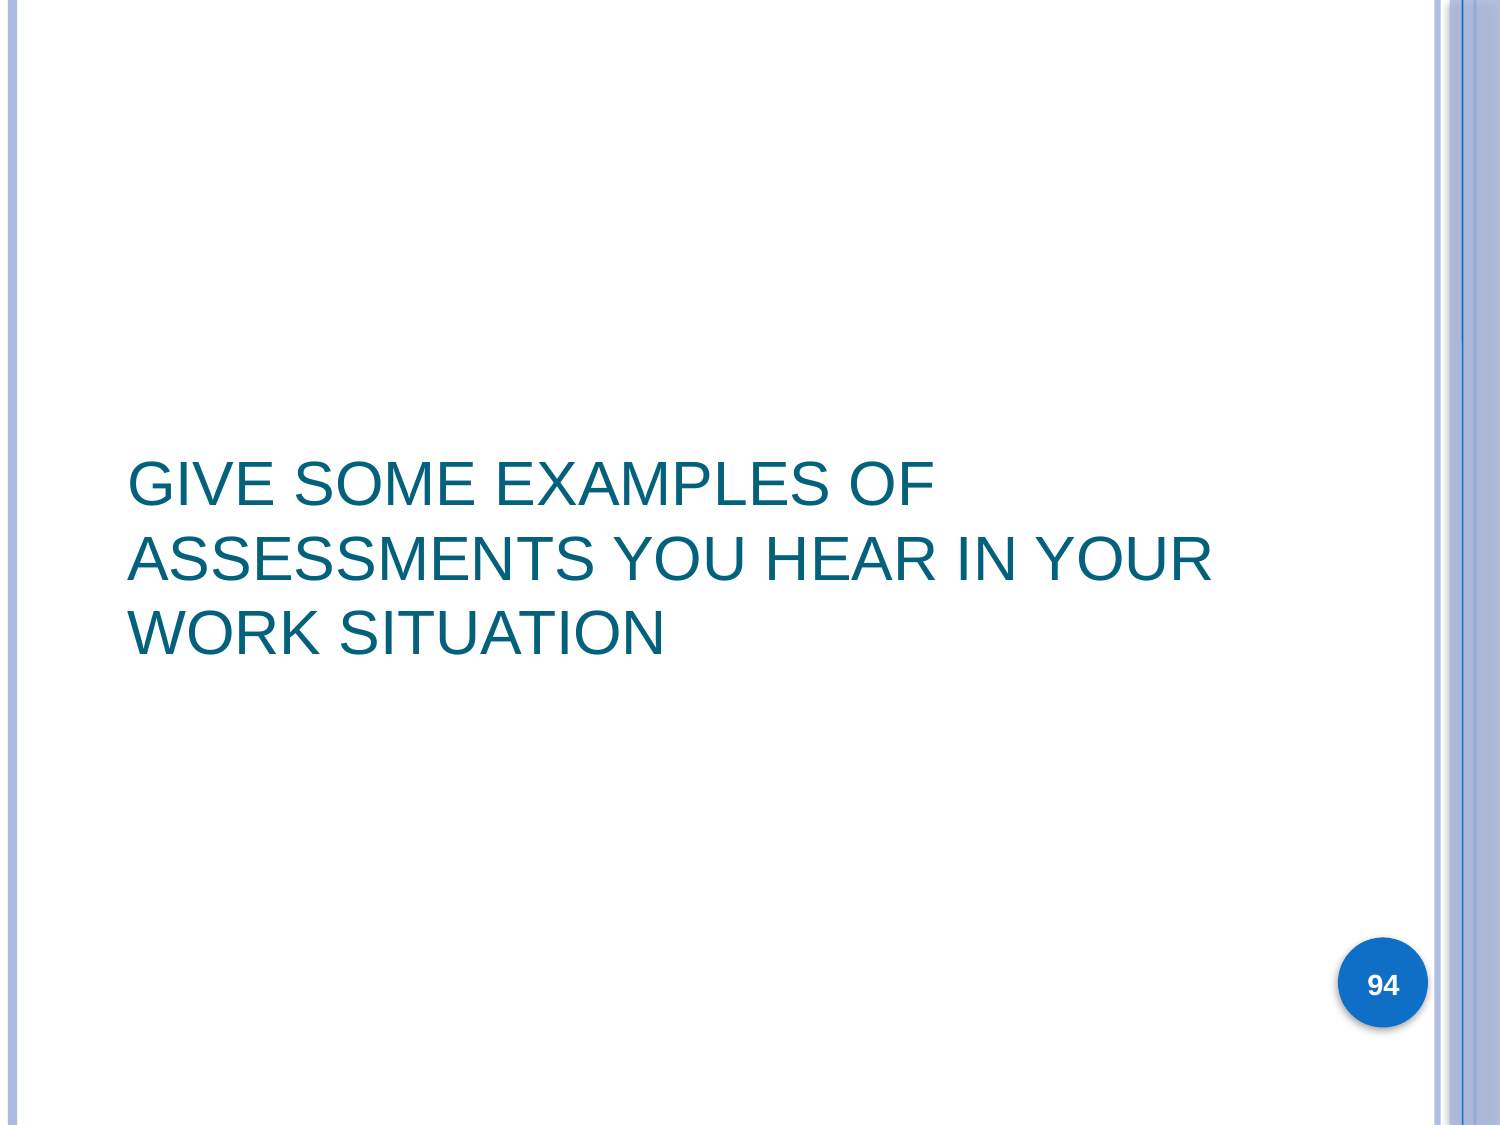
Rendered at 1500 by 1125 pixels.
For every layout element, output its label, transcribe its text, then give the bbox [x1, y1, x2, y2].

title Give Some Examples of Assessments You Hear in Your Work Situation [112, 262, 1388, 675]
slide_number 94 [1333, 940, 1434, 1027]
